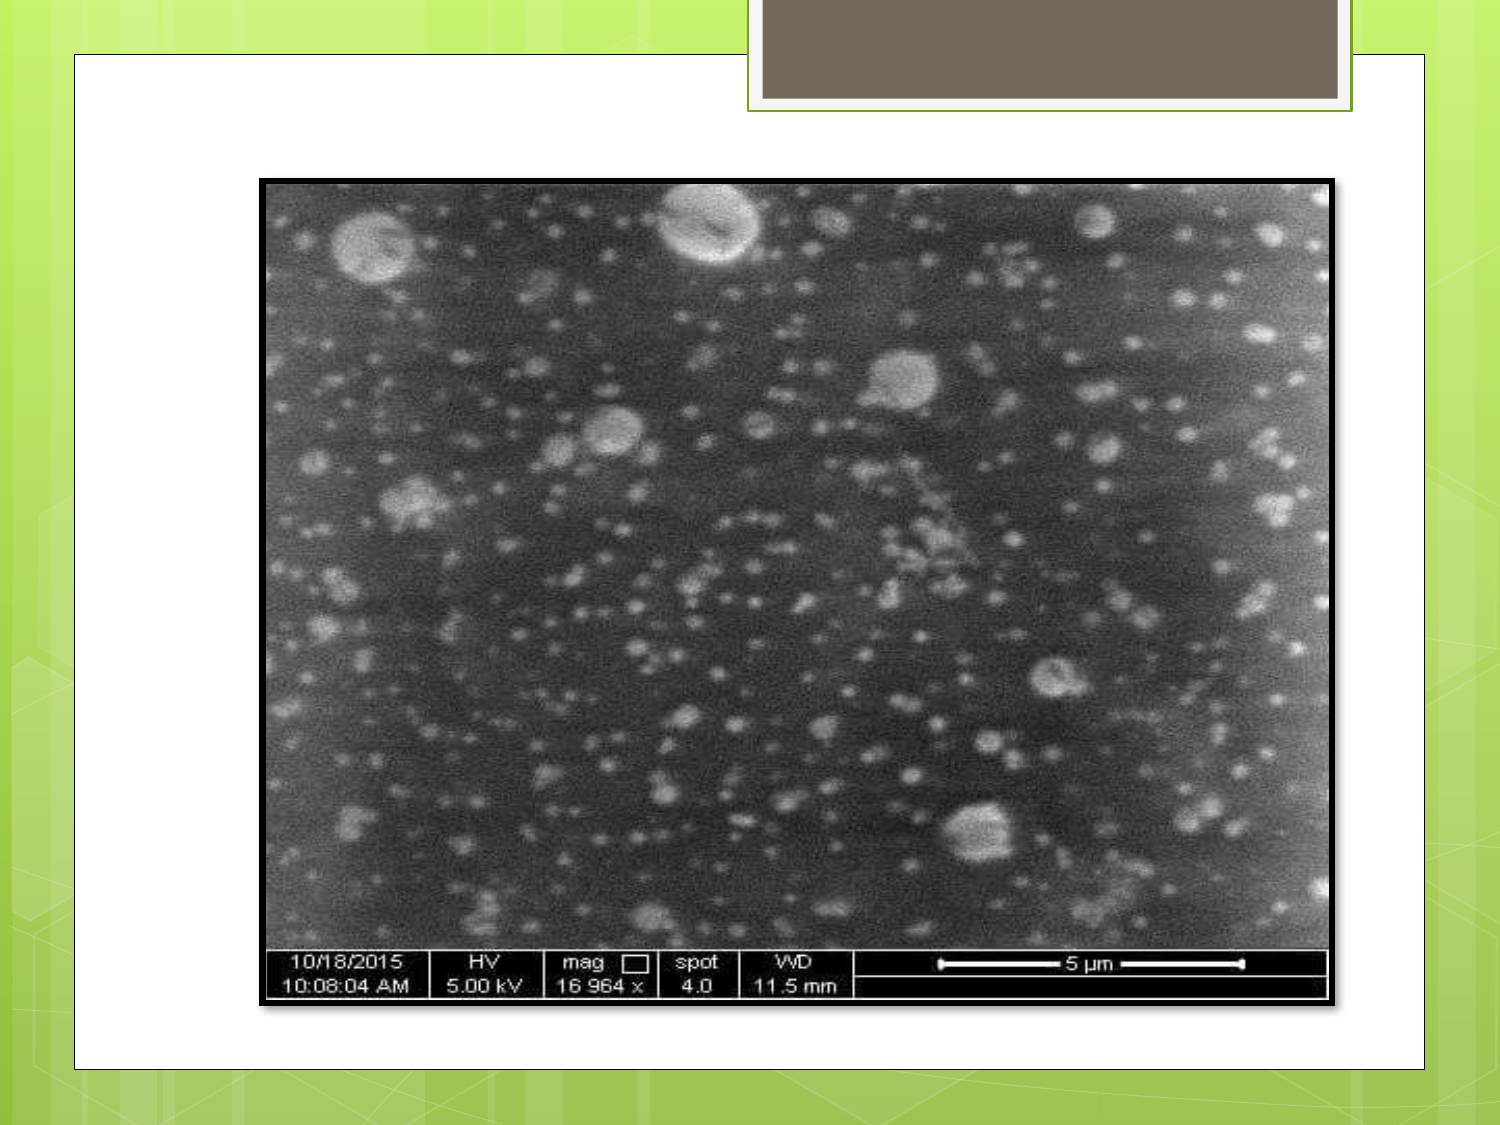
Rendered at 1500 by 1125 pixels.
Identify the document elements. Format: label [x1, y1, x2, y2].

picture [265, 184, 1329, 1000]
